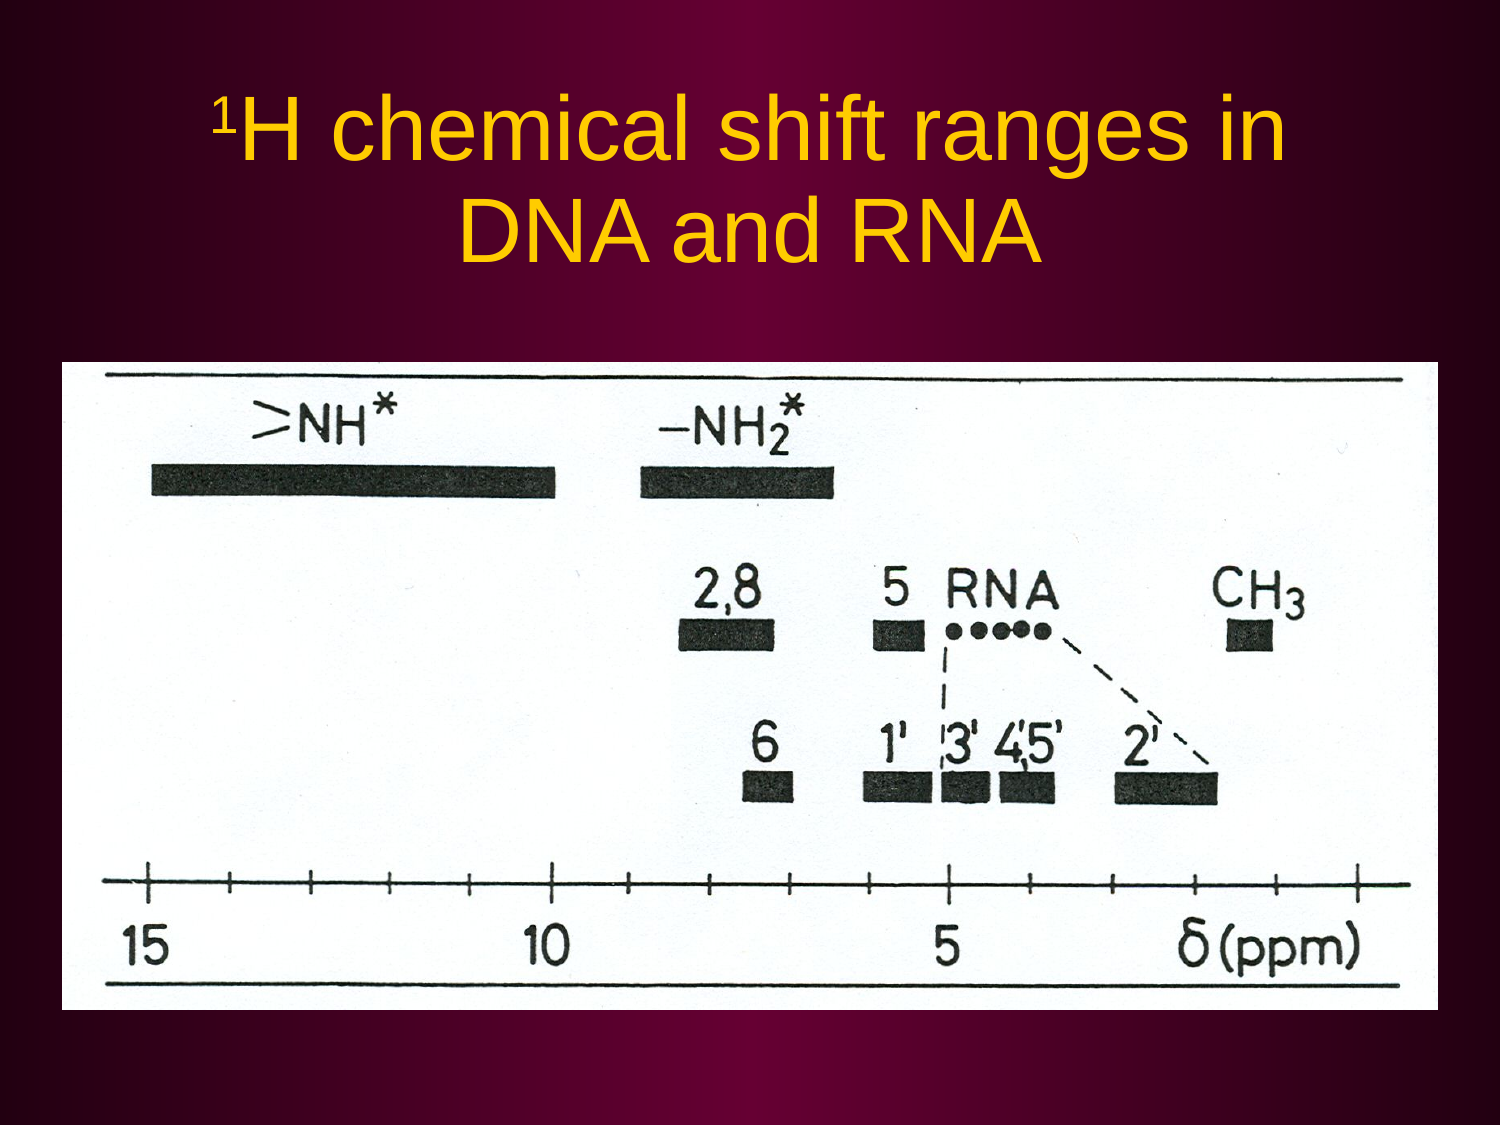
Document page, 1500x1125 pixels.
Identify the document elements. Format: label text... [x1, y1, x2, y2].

title 1H chemical shift ranges in DNA and RNA [112, 71, 1388, 292]
picture [62, 362, 1438, 1010]
